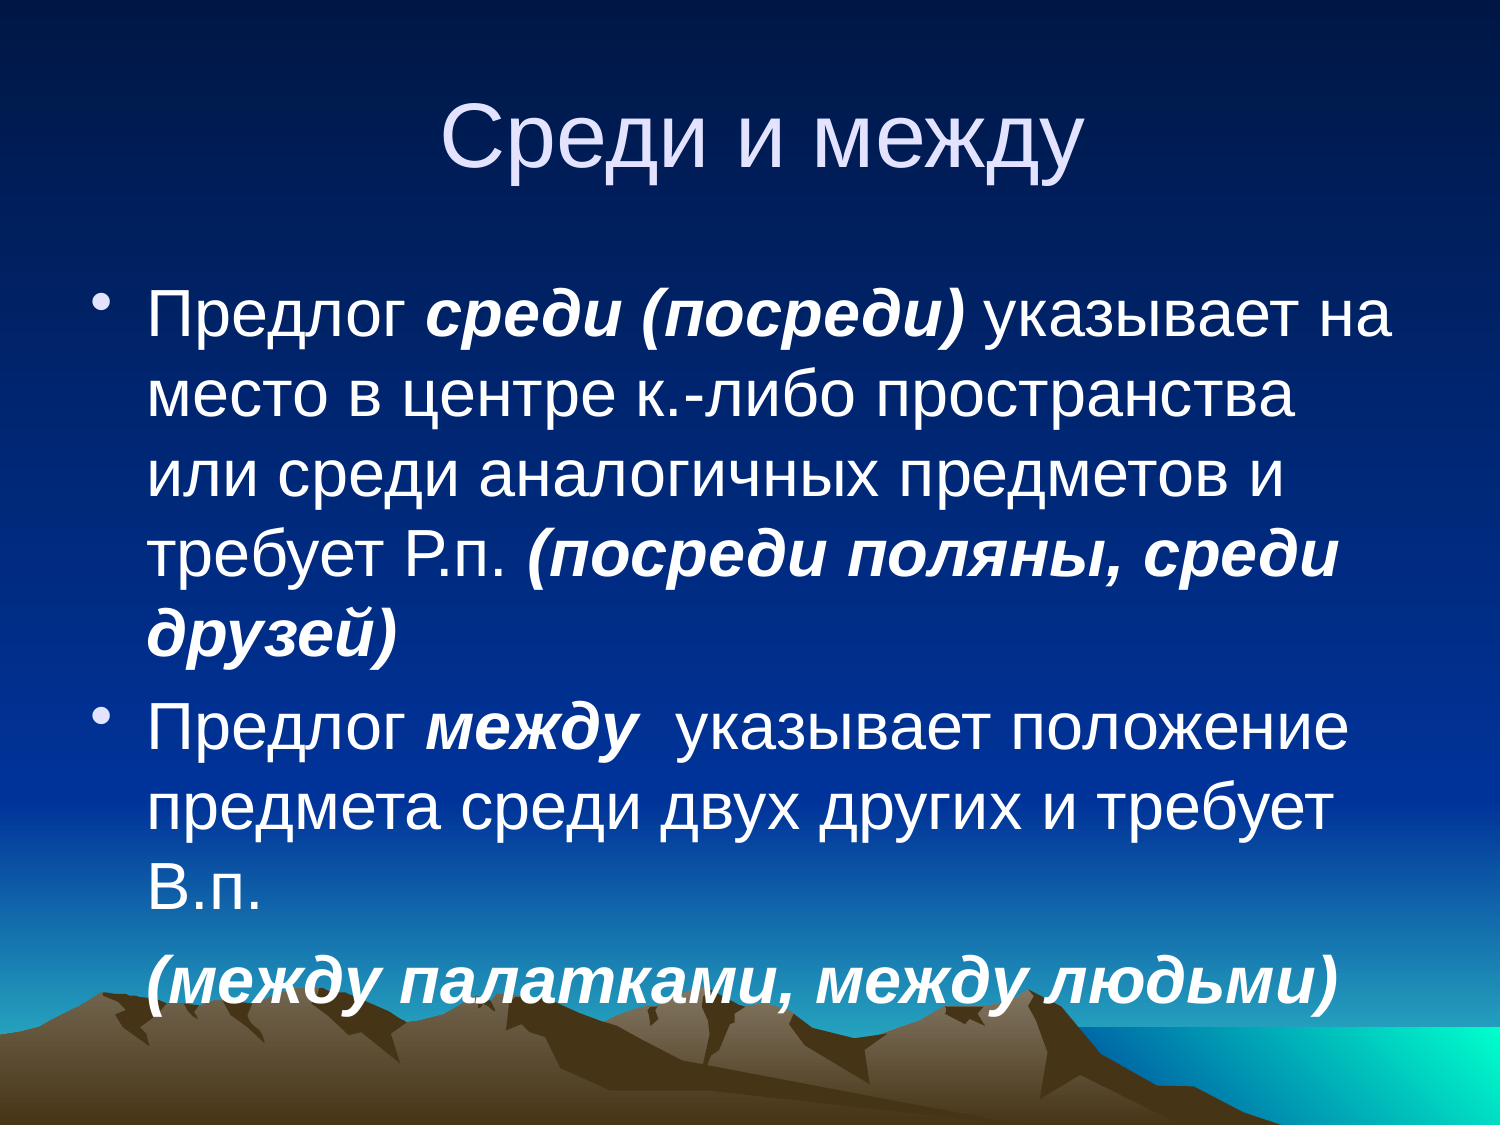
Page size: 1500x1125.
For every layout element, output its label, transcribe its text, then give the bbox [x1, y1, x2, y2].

list Предлог среди (посреди) указывает на место в центре к.-либо пространства или среди аналогичных предметов и требует Р.п. (посреди поляны, среди друзей) Предлог между указывает положение предмета среди двух других и требует В.п. (между палатками, между людьми) [75, 262, 1425, 1000]
title Среди и между [74, 37, 1426, 226]
